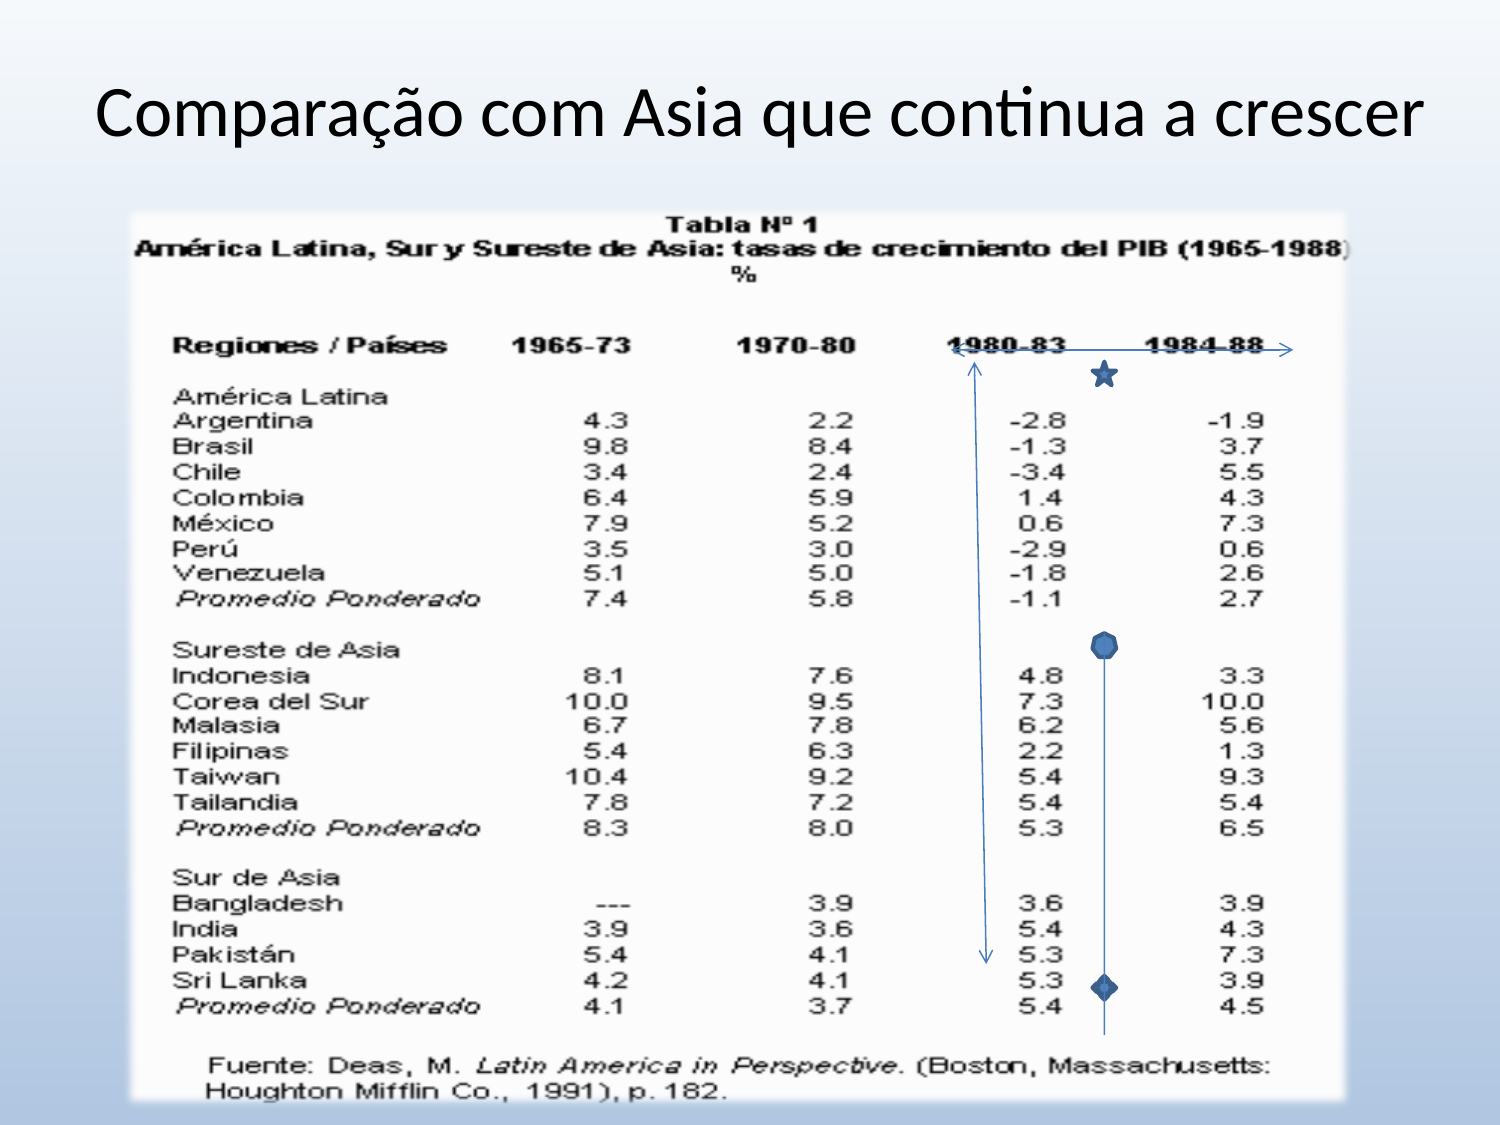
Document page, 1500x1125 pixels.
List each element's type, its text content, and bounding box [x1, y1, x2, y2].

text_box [974, 361, 987, 965]
picture [123, 205, 1353, 1109]
title Comparação com Asia que continua a crescer [63, 30, 1459, 185]
